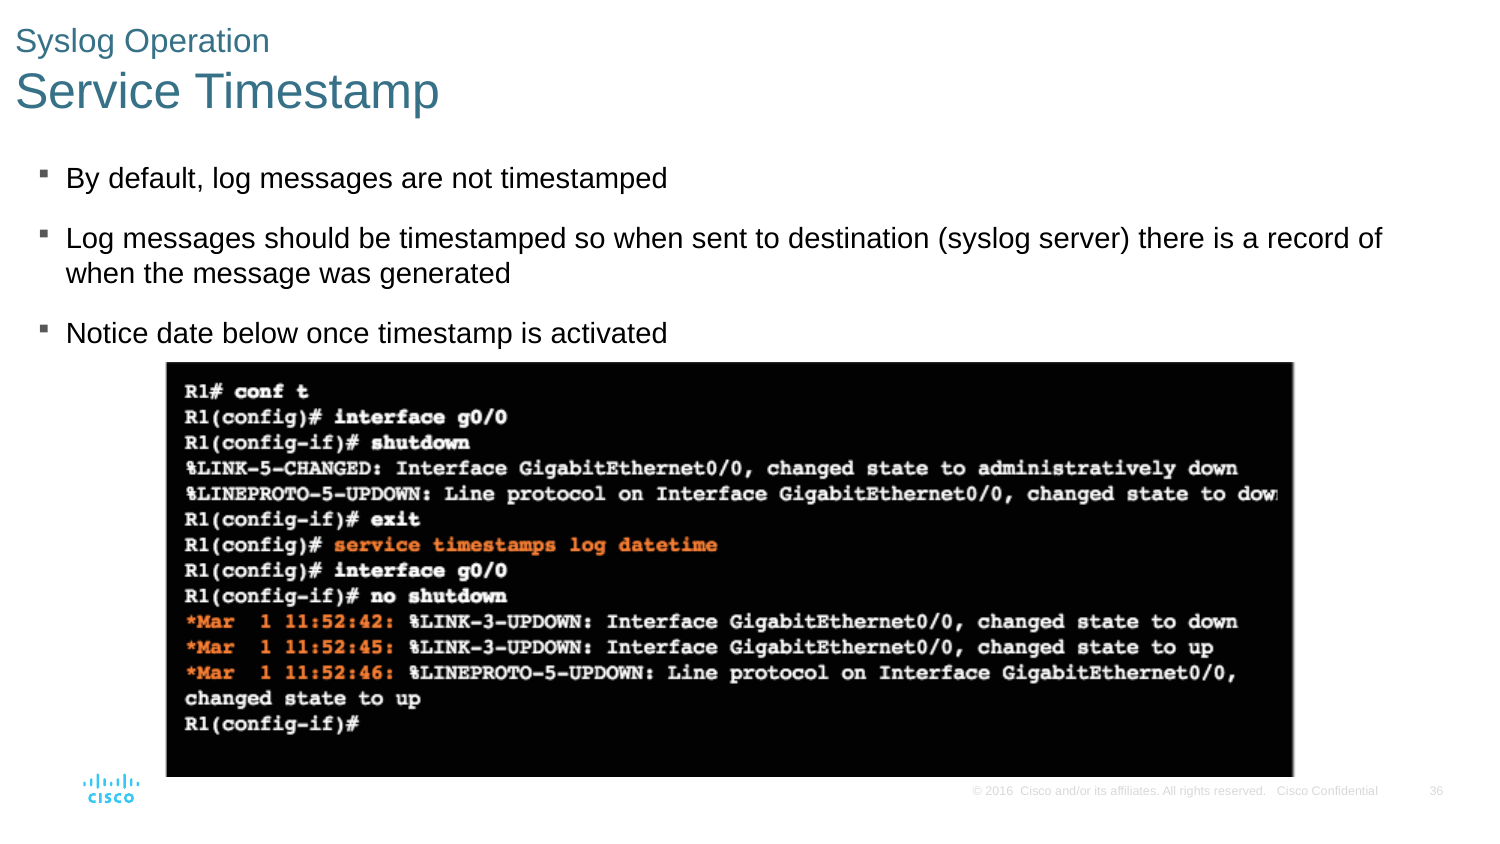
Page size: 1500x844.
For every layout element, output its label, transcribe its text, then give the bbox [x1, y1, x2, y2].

list By default, log messages are not timestamped Log messages should be timestamped so when sent to destination (syslog server) there is a record of when the message was generated Notice date below once timestamp is activated [22, 151, 1478, 386]
title Syslog Operation Service Timestamp [0, 6, 1500, 131]
picture [164, 362, 1296, 777]
